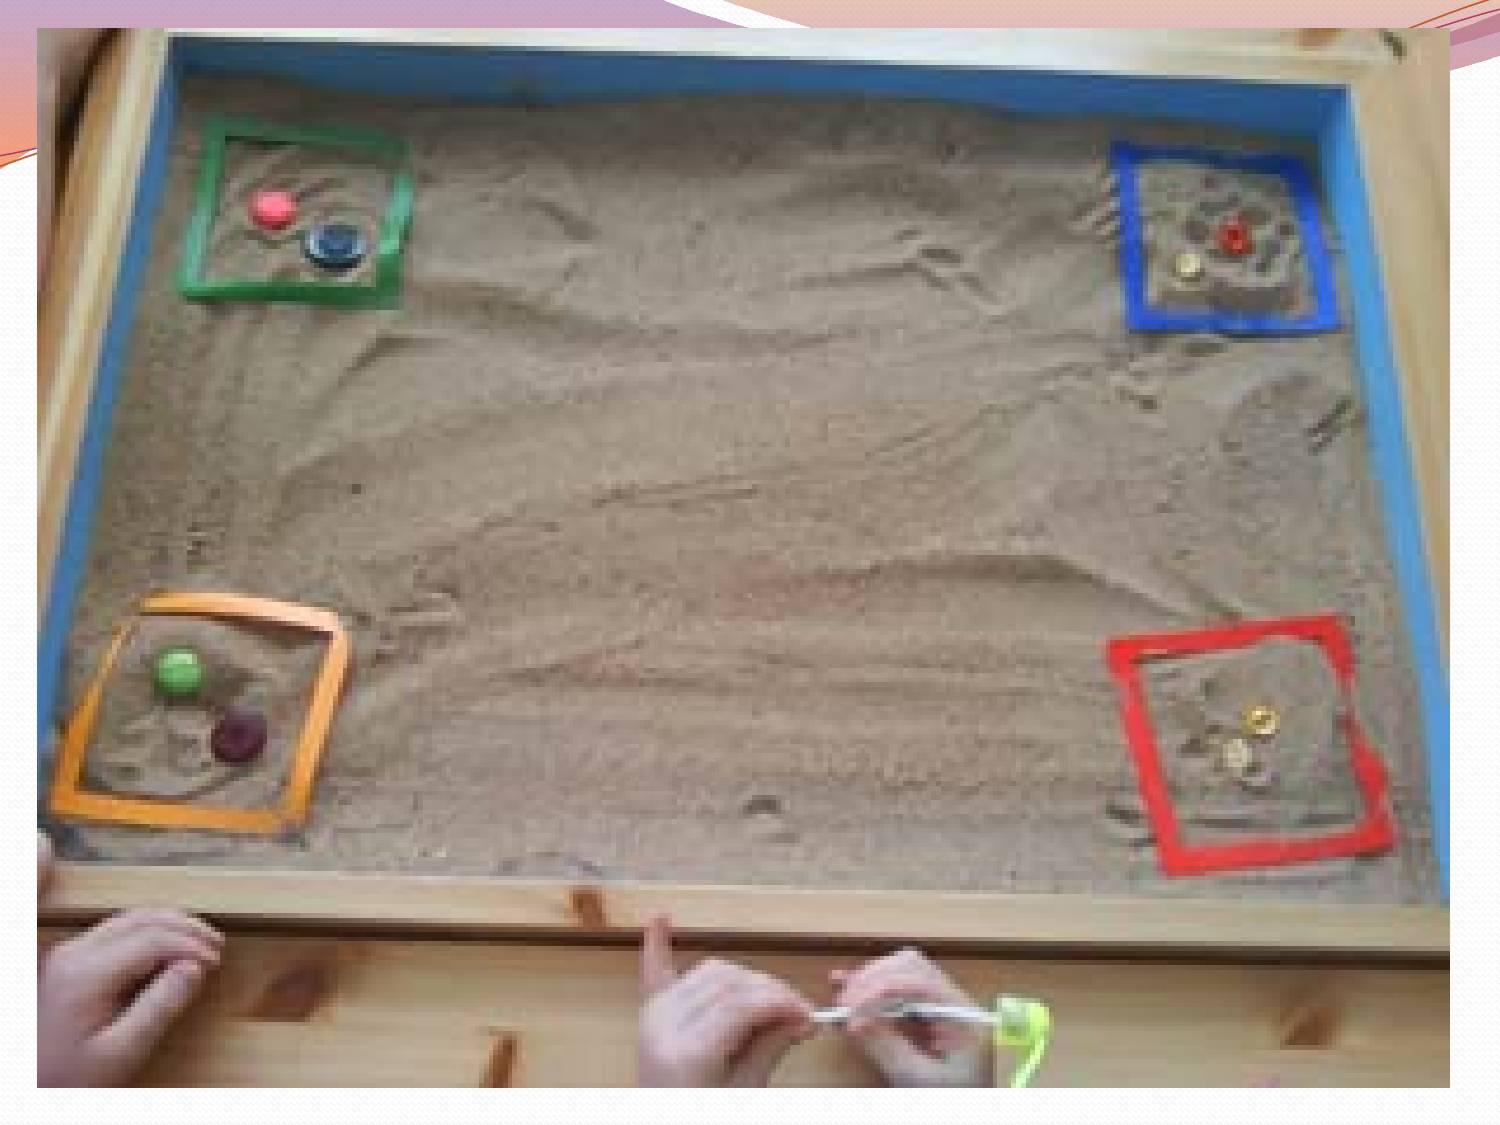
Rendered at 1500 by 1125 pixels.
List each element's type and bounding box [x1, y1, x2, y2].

picture [37, 27, 1451, 1088]
